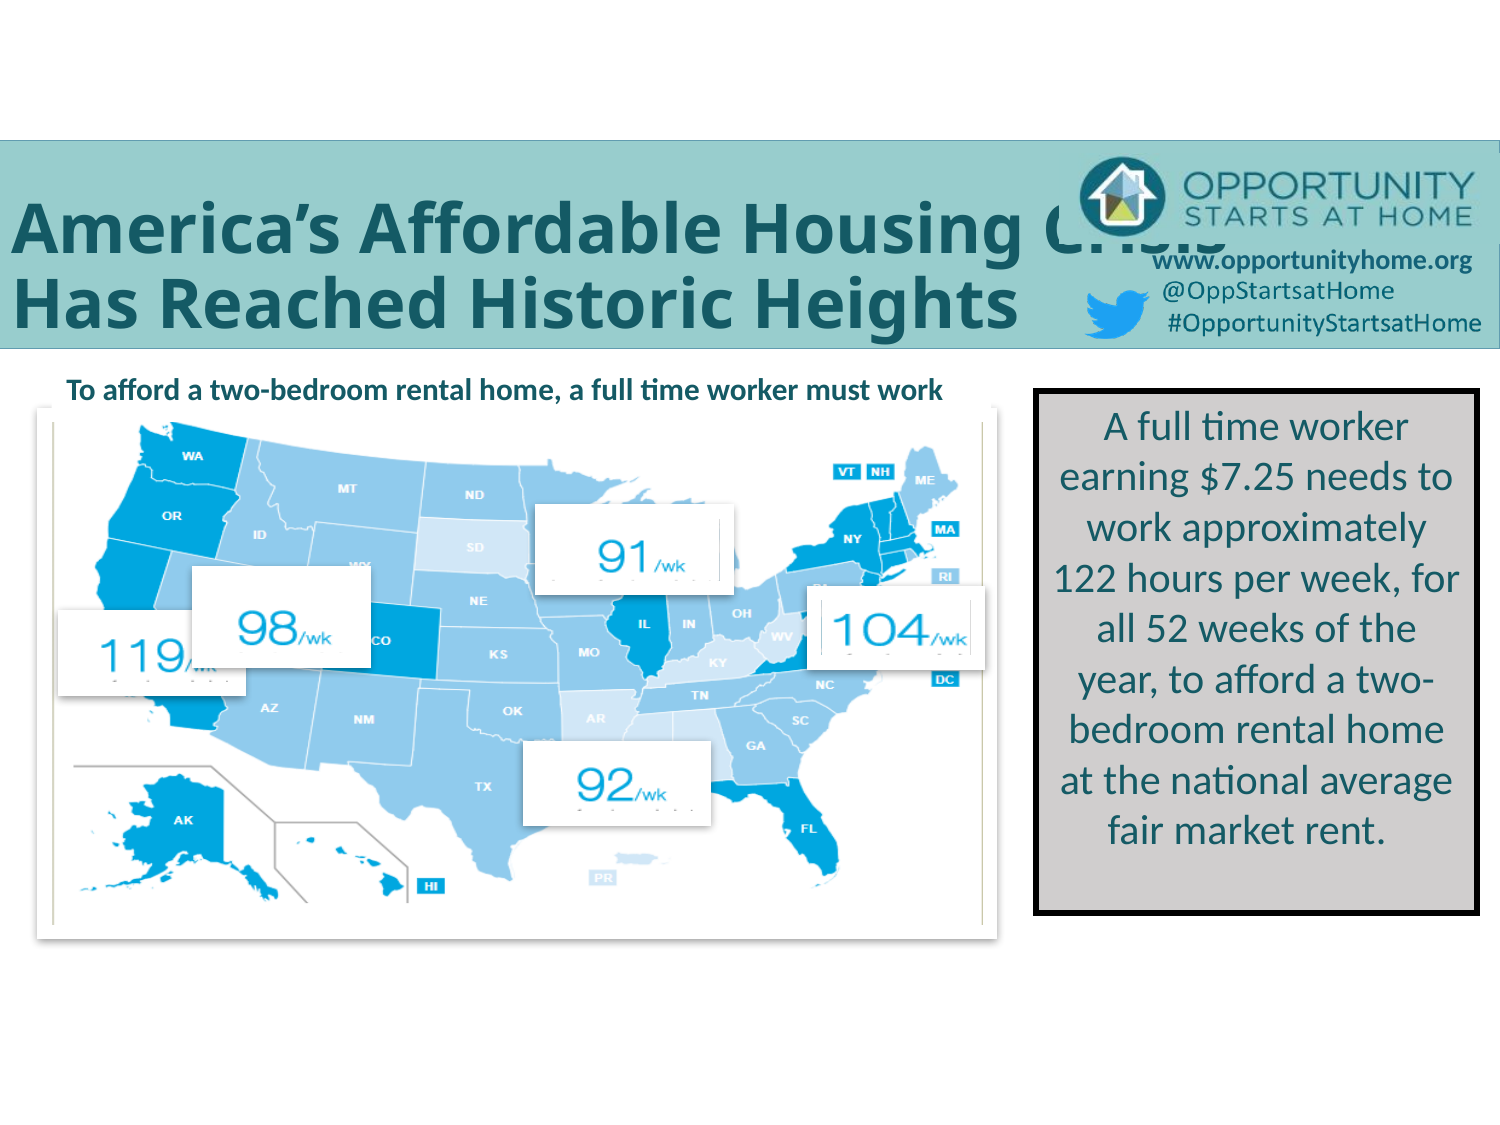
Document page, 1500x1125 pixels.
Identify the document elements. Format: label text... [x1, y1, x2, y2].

picture [1059, 153, 1500, 244]
text_box America’s Affordable Housing Crisis Has Reached Historic Heights [0, 140, 1500, 349]
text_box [51, 362, 992, 925]
text_box A full time worker earning $7.25 needs to work approximately 122 hours per week, for all 52 weeks of the year, to afford a two-bedroom rental home at the national average fair market rent. [1036, 390, 1477, 914]
text_box www.opportunityhome.org [1117, 244, 1500, 264]
picture [1059, 264, 1500, 355]
